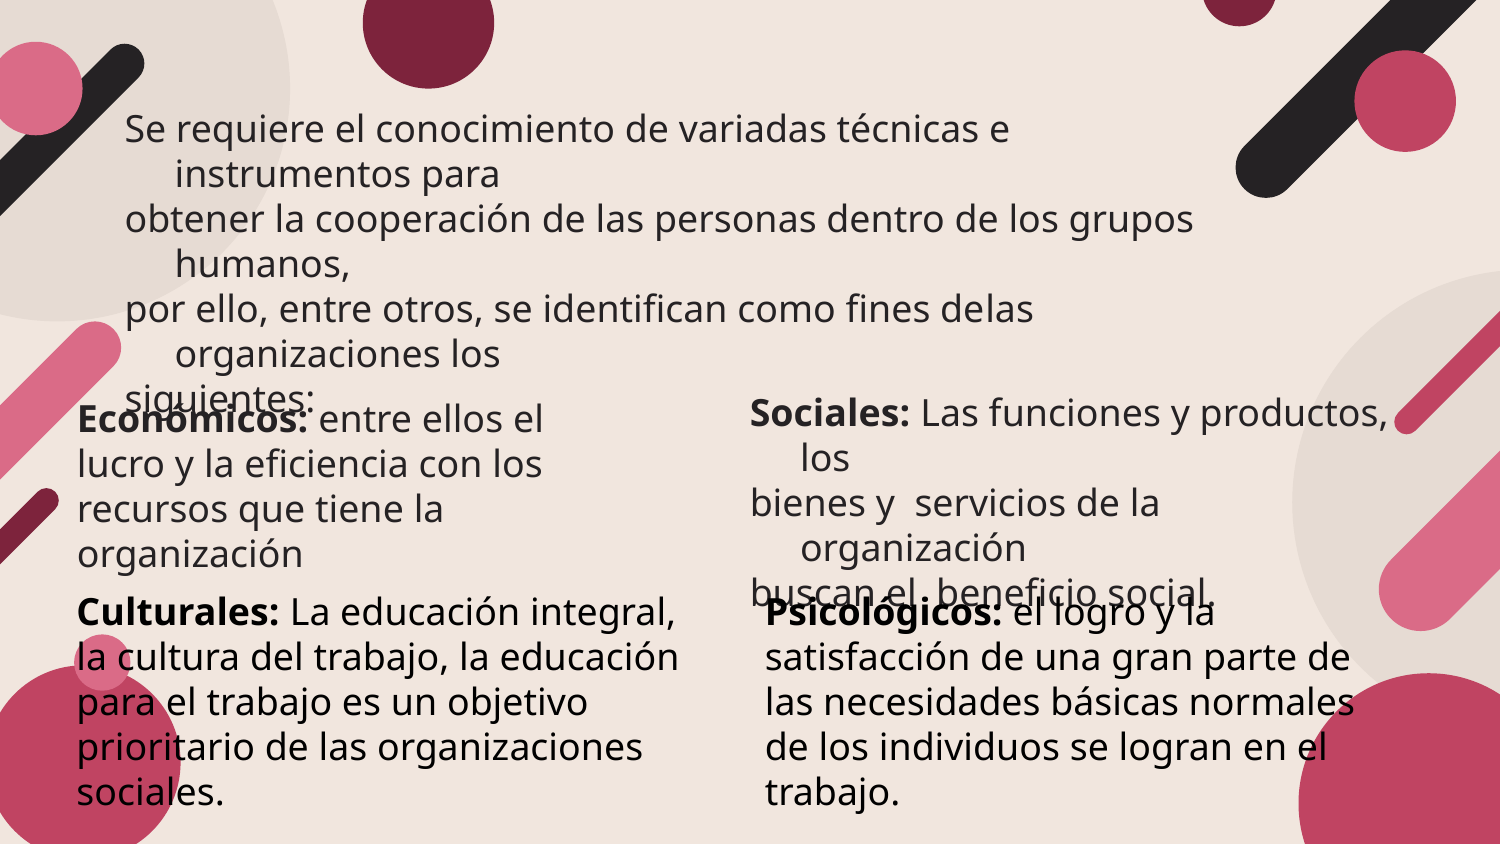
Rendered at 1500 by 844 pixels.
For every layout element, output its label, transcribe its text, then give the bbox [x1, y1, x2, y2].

subtitle Sociales: Las funciones y productos, los bienes y servicios de la organización buscan el beneficio social. [709, 373, 1412, 524]
text_box Culturales: La educación integral, la cultura del trabajo, la educación para el trabajo es un objetivo prioritario de las organizaciones sociales. [61, 580, 724, 821]
text_box Psicológicos: el logro y la satisfacción de una gran parte de las necesidades básicas normales de los individuos se logran en el trabajo. [749, 580, 1382, 821]
subtitle Se requiere el conocimiento de variadas técnicas e instrumentos para obtener la cooperación de las personas dentro de los grupos humanos, por ello, entre otros, se identifican como fines delas organizaciones los siguientes: [84, 90, 1262, 359]
subtitle Económicos: entre ellos el lucro y la eficiencia con los recursos que tiene la organización [61, 380, 652, 546]
